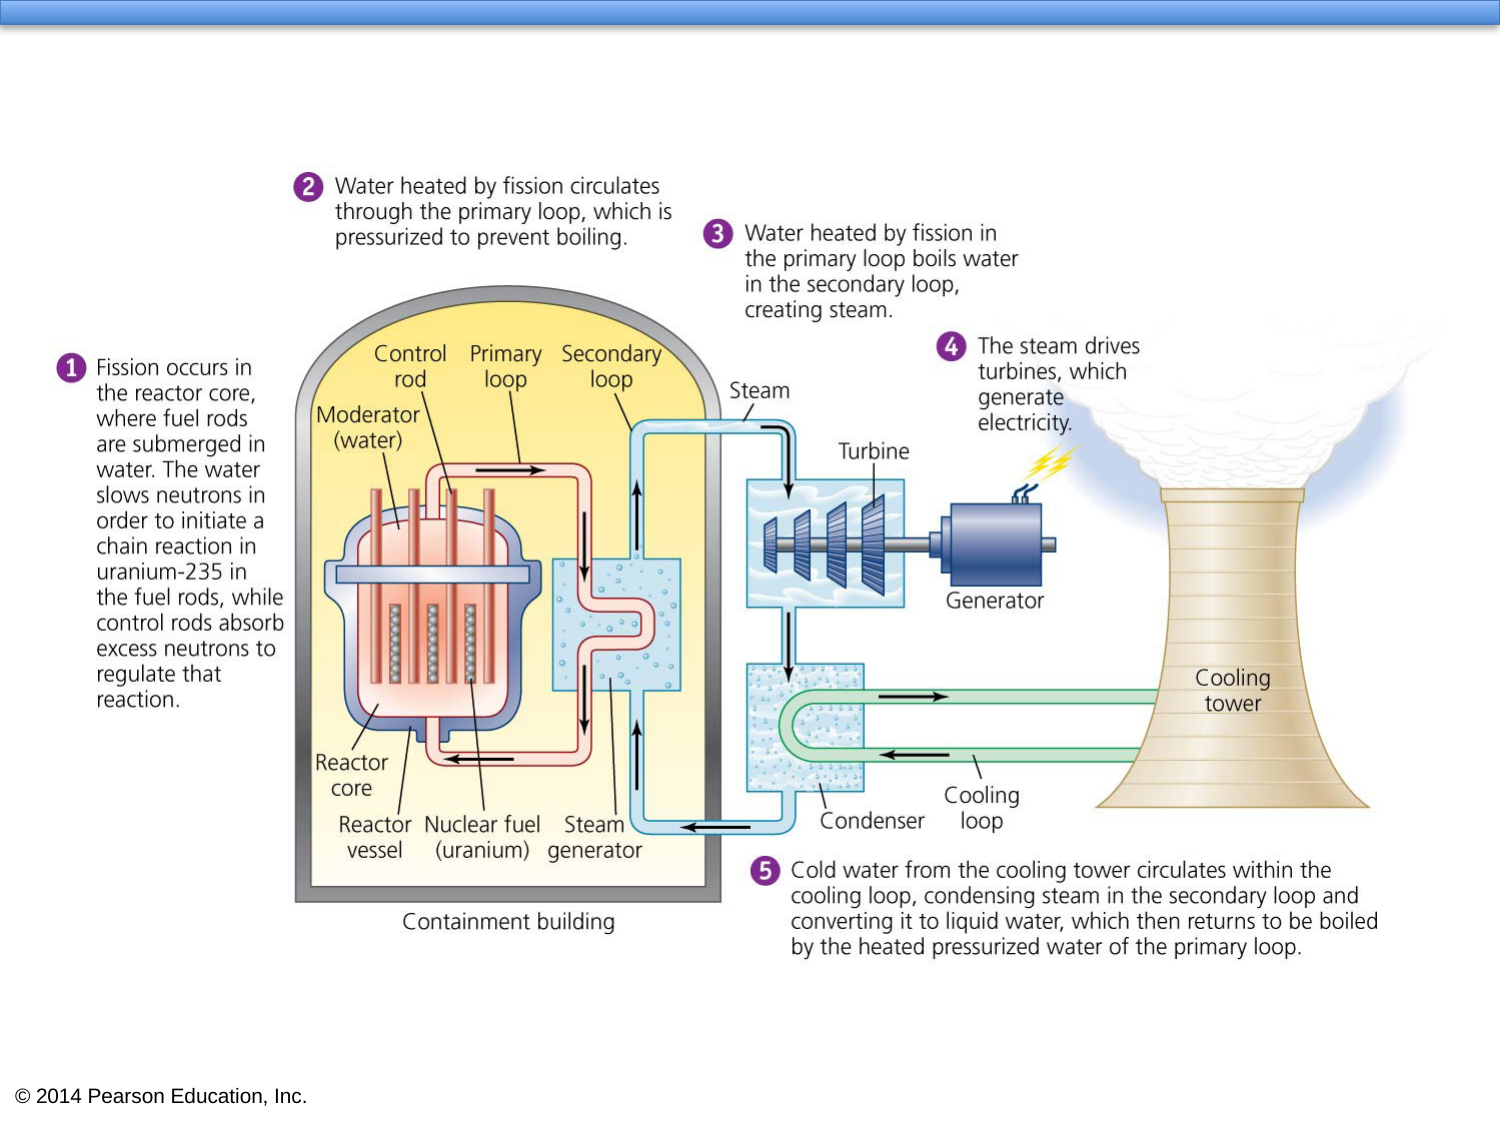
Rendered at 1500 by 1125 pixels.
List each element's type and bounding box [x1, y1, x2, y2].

picture [48, 165, 1452, 966]
